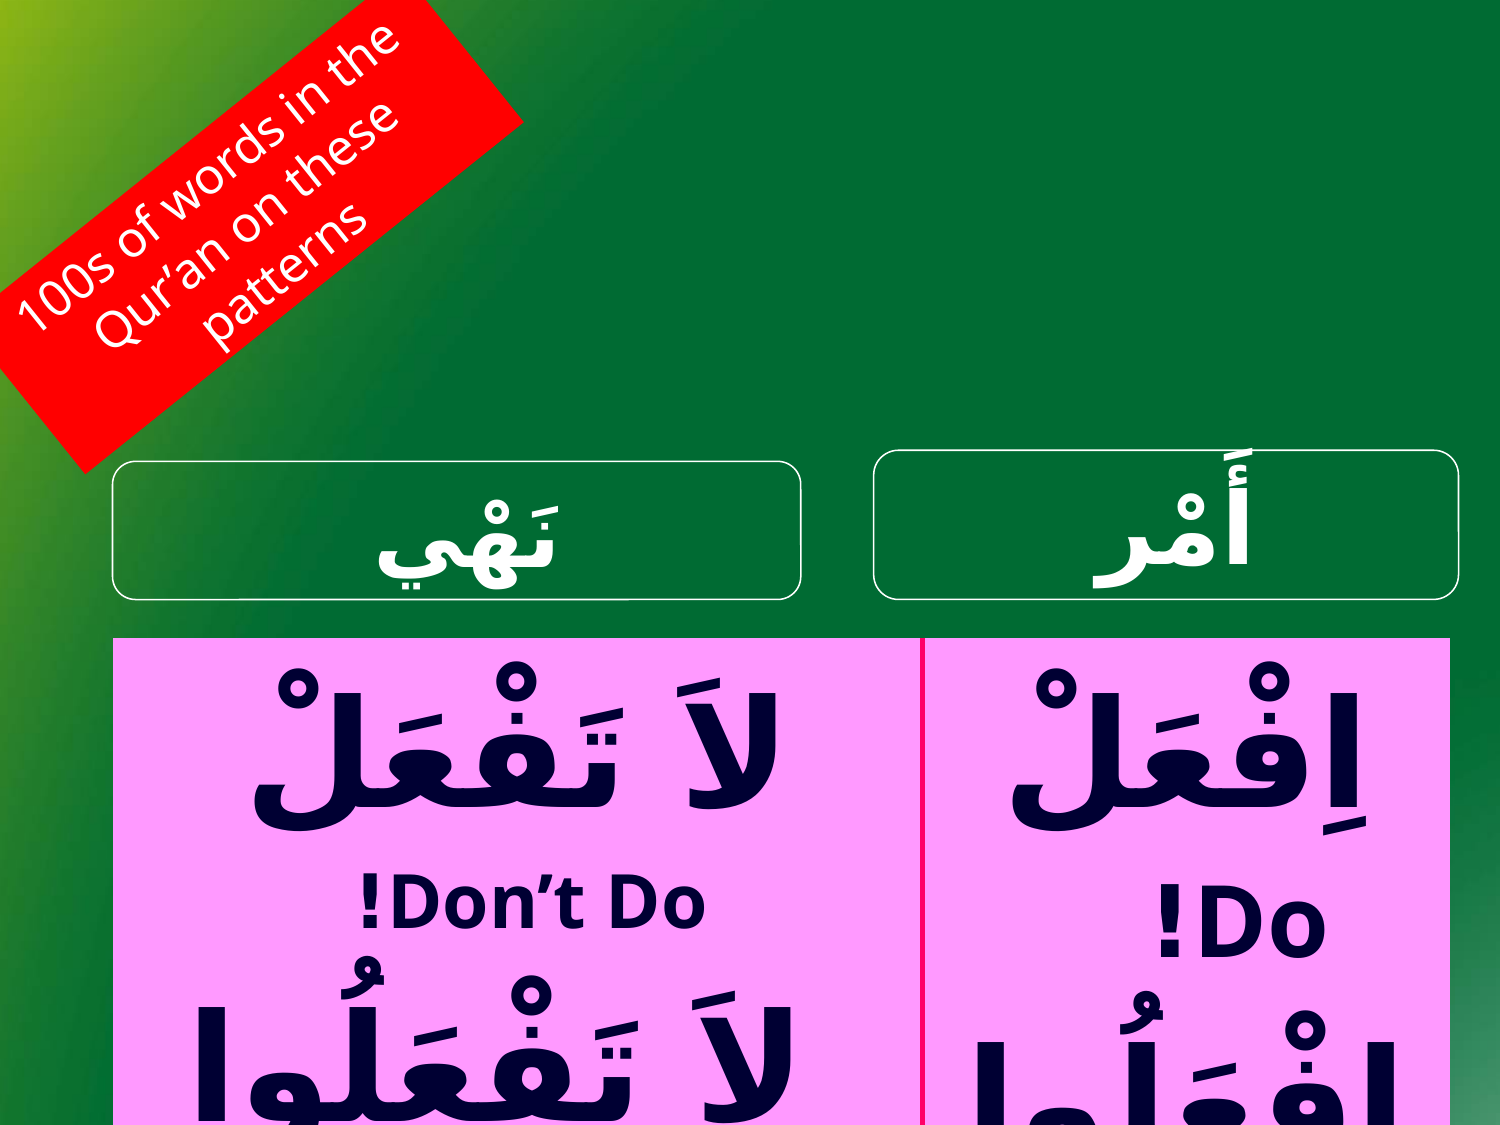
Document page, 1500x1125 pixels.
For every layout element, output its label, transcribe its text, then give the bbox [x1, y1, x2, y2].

picture [0, 0, 363, 292]
table_header لاَ تَفْعَلْ Don’t Do! لاَ تَفْعَلُوا Don’t Do! [113, 638, 920, 1125]
text_box أَمْر [873, 450, 1459, 600]
table_header اِفْعَلْ Do! اِفْعَلُوا Do! [925, 638, 1450, 1125]
text_box 100s of words in the Qur’an on these patterns [0, 0, 524, 475]
text_box نَهْي [112, 461, 801, 600]
picture [0, 0, 1500, 1125]
